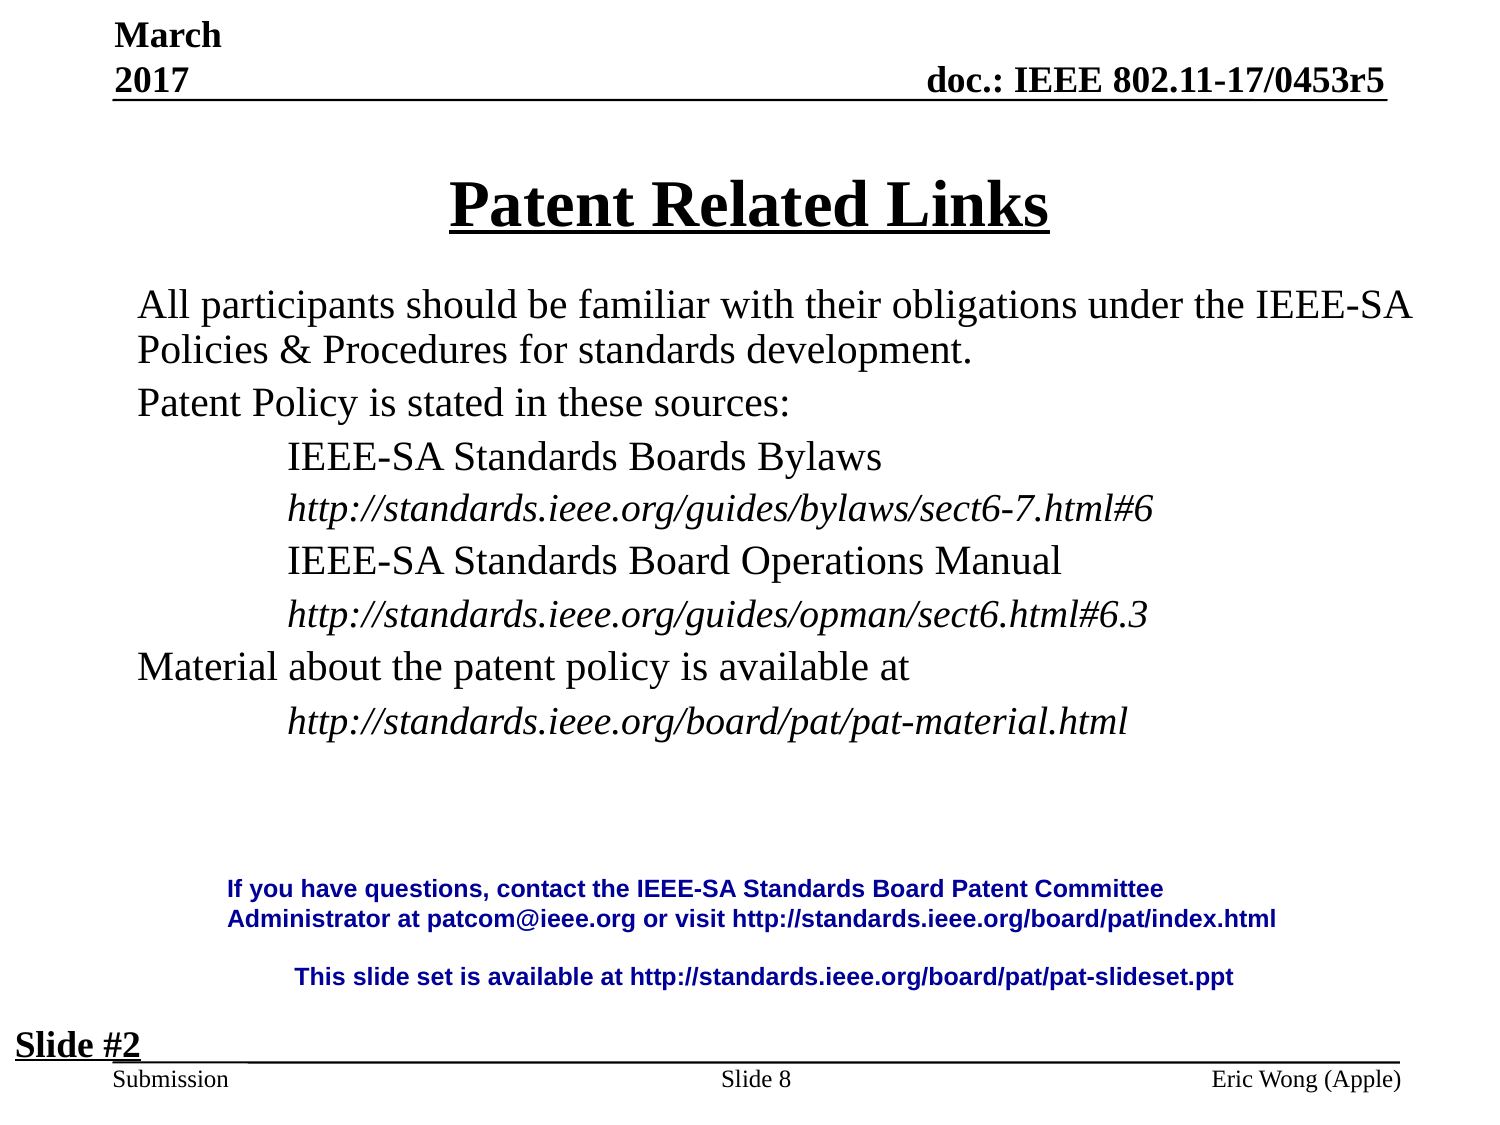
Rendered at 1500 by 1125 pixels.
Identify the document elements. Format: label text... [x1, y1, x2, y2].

list All participants should be familiar with their obligations under the IEEE-SA Policies & Procedures for standards development. Patent Policy is stated in these sources: IEEE-SA Standards Boards Bylaws http://standards.ieee.org/guides/bylaws/sect6-7.html#6 IEEE-SA Standards Board Operations Manual http://standards.ieee.org/guides/opman/sect6.html#6.3 Material about the patent policy is available at http://standards.ieee.org/board/pat/pat-material.html [0, 275, 1475, 850]
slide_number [114, 54, 265, 101]
text_box If you have questions, contact the IEEE-SA Standards Board Patent Committee Administrator at patcom@ieee.org or visit http://standards.ieee.org/board/pat/index.html This slide set is available at http://standards.ieee.org/board/pat/pat-slideset.ppt [212, 865, 1325, 998]
footer Eric Wong (Apple) [1122, 1061, 1402, 1093]
text_box Slide #2 [0, 1012, 157, 1073]
slide_number Slide 8 [712, 1061, 800, 1093]
title Patent Related Links [112, 112, 1388, 275]
